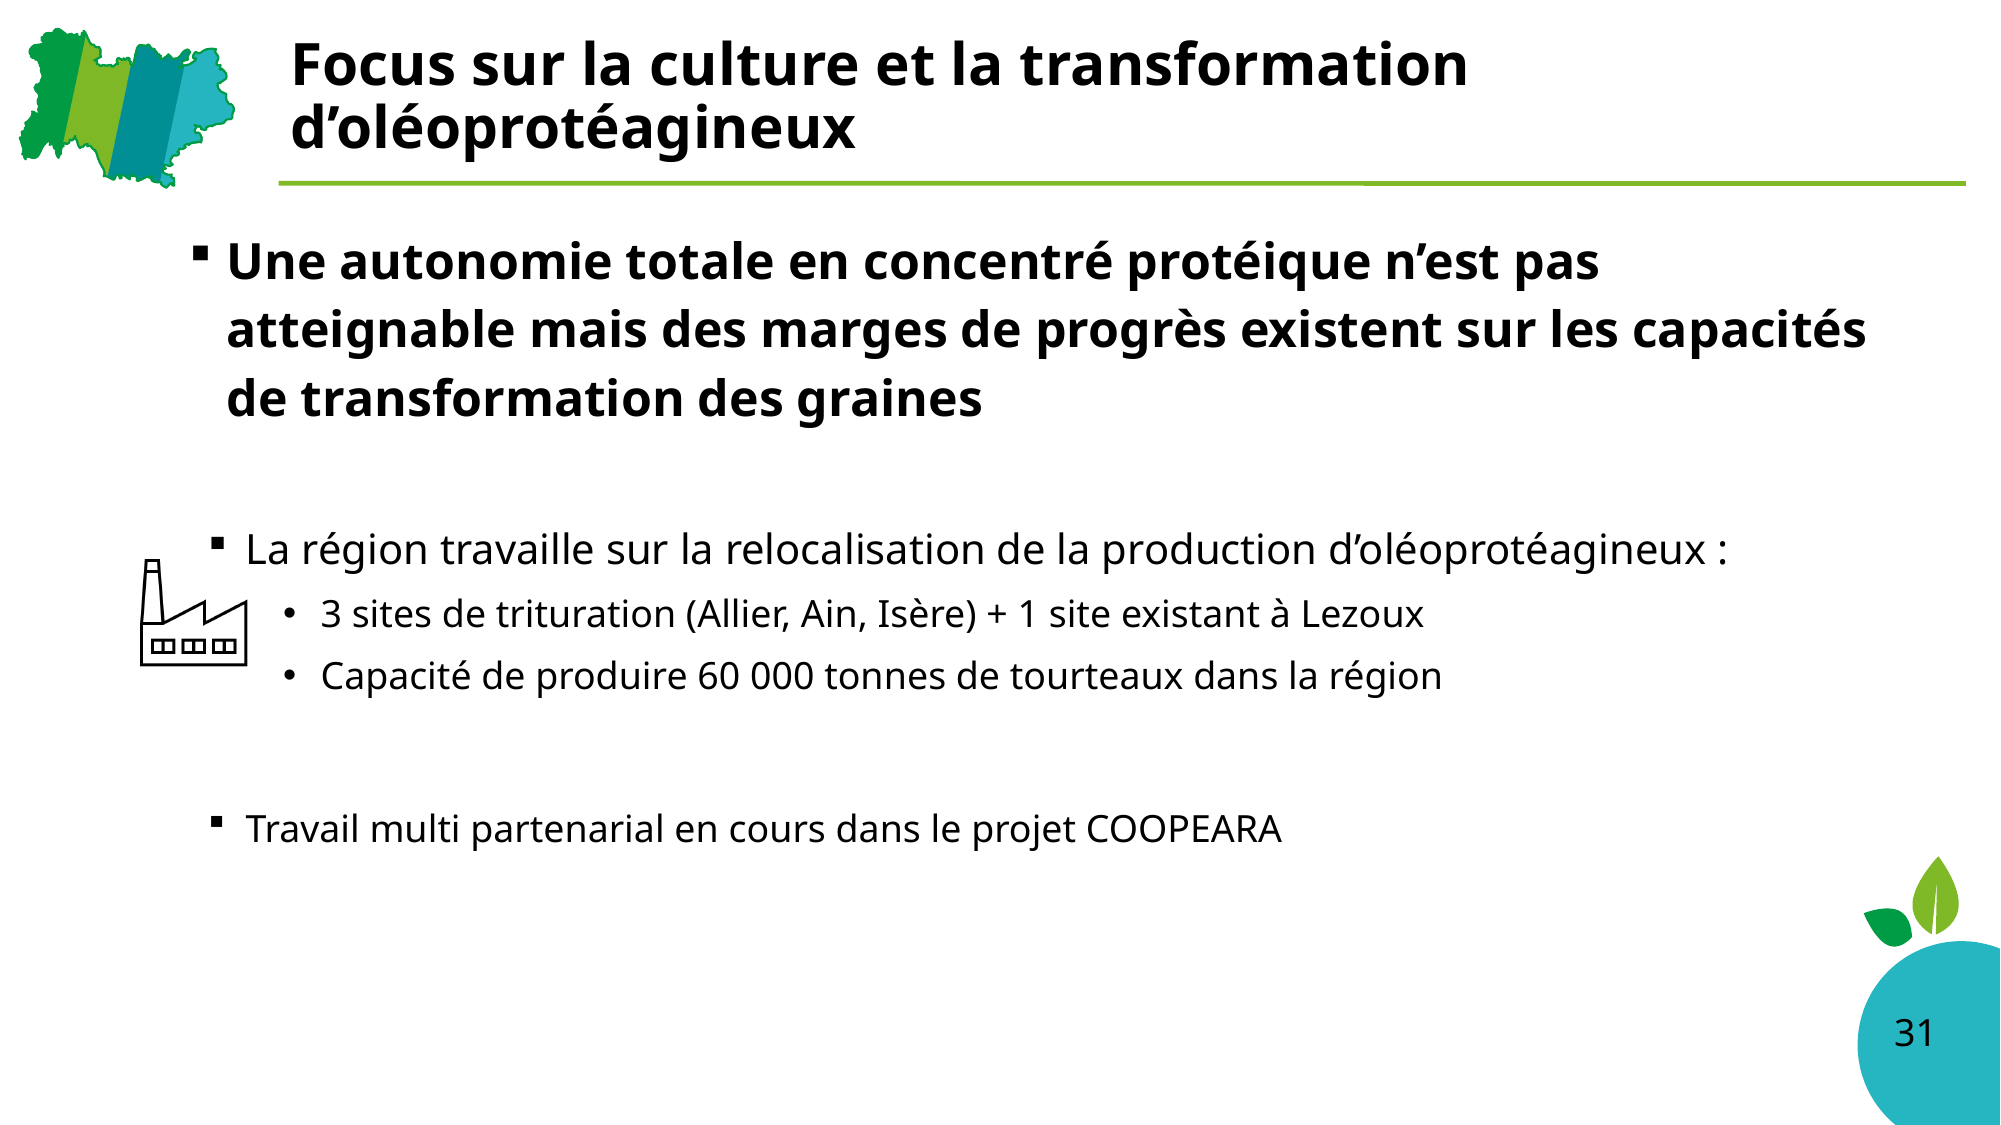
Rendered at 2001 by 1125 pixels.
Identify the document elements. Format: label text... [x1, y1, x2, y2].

picture [119, 539, 267, 686]
slide_number 30 [1915, 1001, 2000, 1061]
title Focus sur la culture et la transformation d’oléoprotéagineux [275, 27, 2000, 170]
picture [0, 0, 259, 214]
text_box Une autonomie totale en concentré protéique n’est pas atteignable mais des marges de progrès existent sur les capacités de transformation des graines [174, 213, 1896, 440]
list La région travaille sur la relocalisation de la production d’oléoprotéagineux : 3 sites de trituration (Allier, Ain, Isère) + 1 site existant à Lezoux Capacité de produire 60 000 tonnes de tourteaux dans la région Travail multi partenarial en cours dans le projet COOPEARA [193, 508, 1915, 1079]
